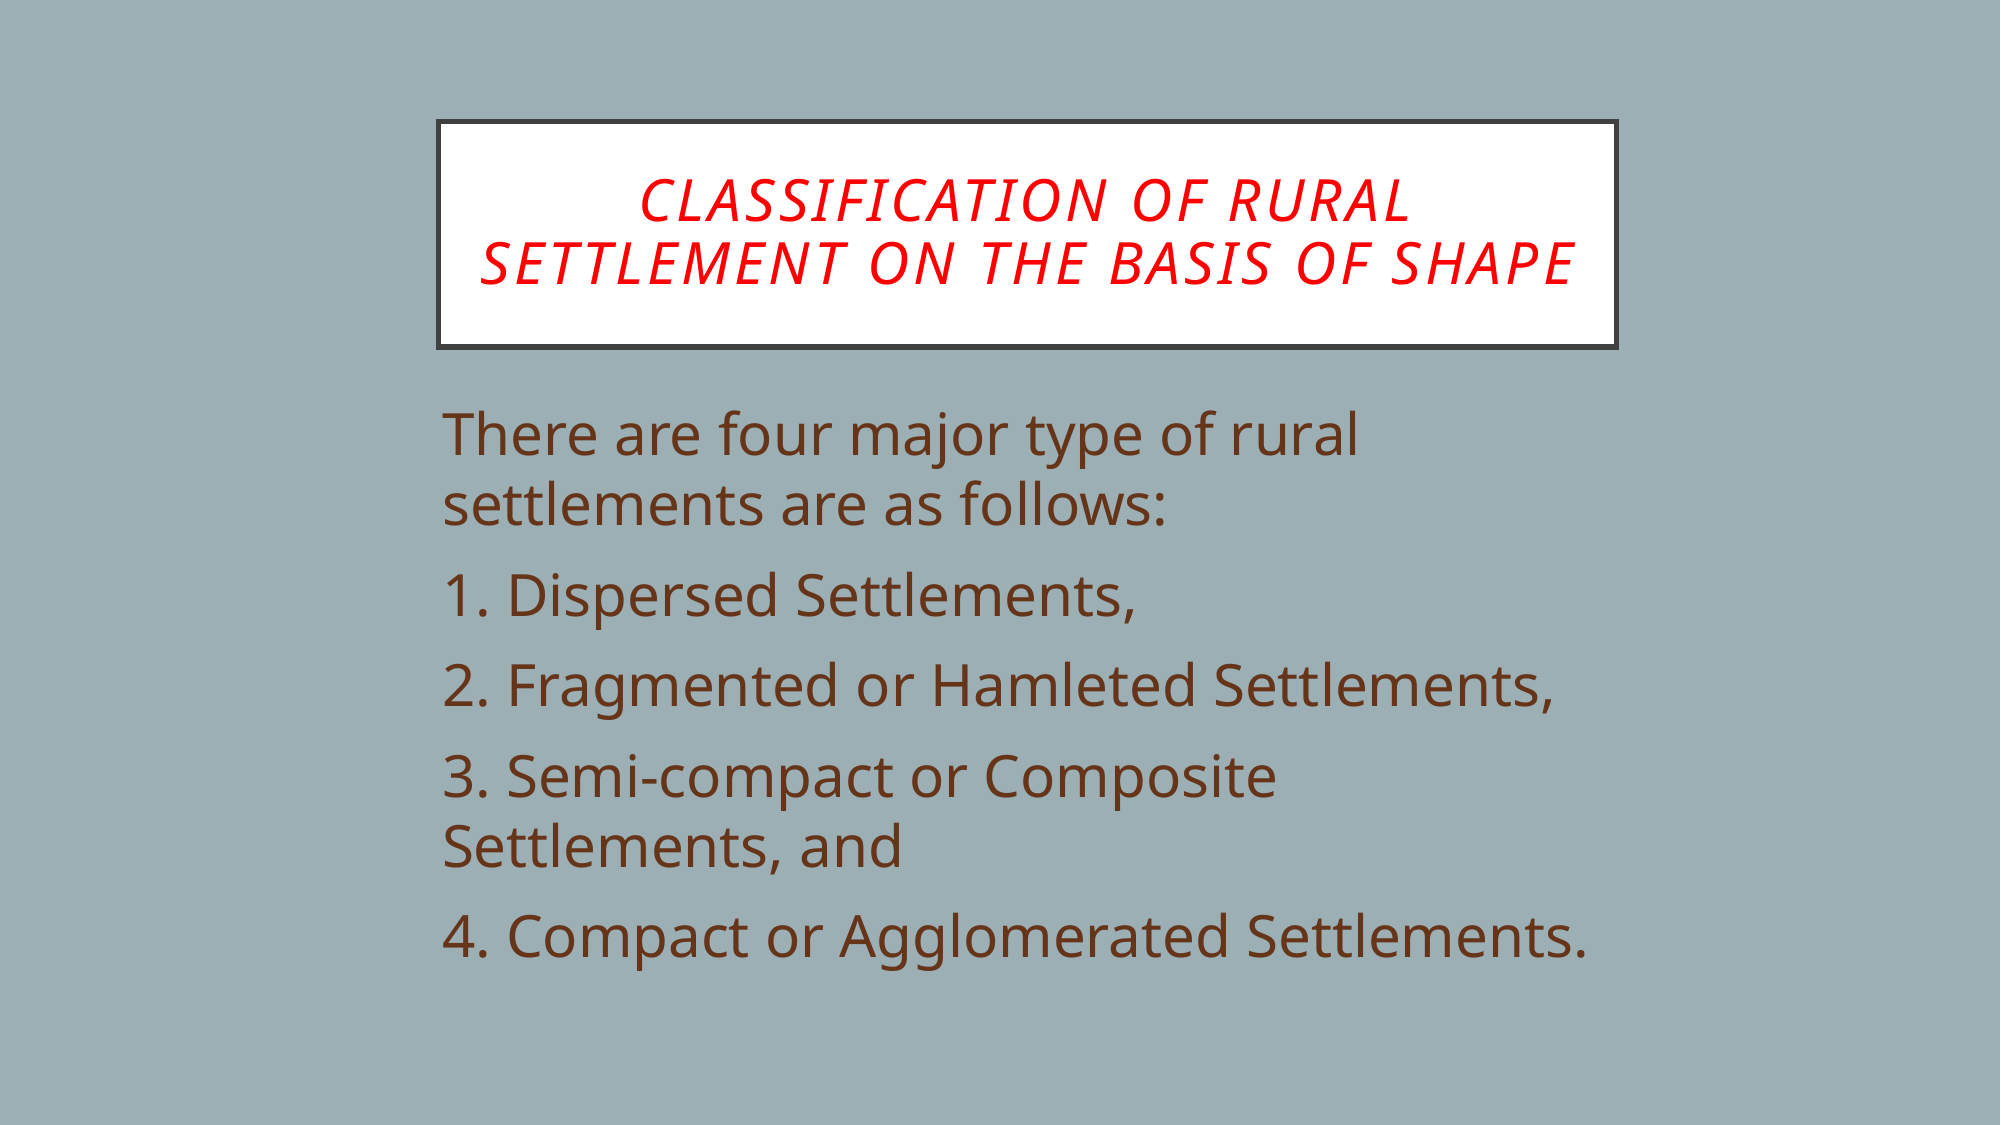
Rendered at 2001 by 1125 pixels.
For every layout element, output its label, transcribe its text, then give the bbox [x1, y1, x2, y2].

list There are four major type of rural settlements are as follows: 1. Dispersed Settlements, 2. Fragmented or Hamleted Settlements, 3. Semi-compact or Composite Settlements, and 4. Compact or Agglomerated Settlements. [389, 389, 1617, 1085]
title Classification of rural settlement on the basis of shape [436, 119, 1619, 350]
